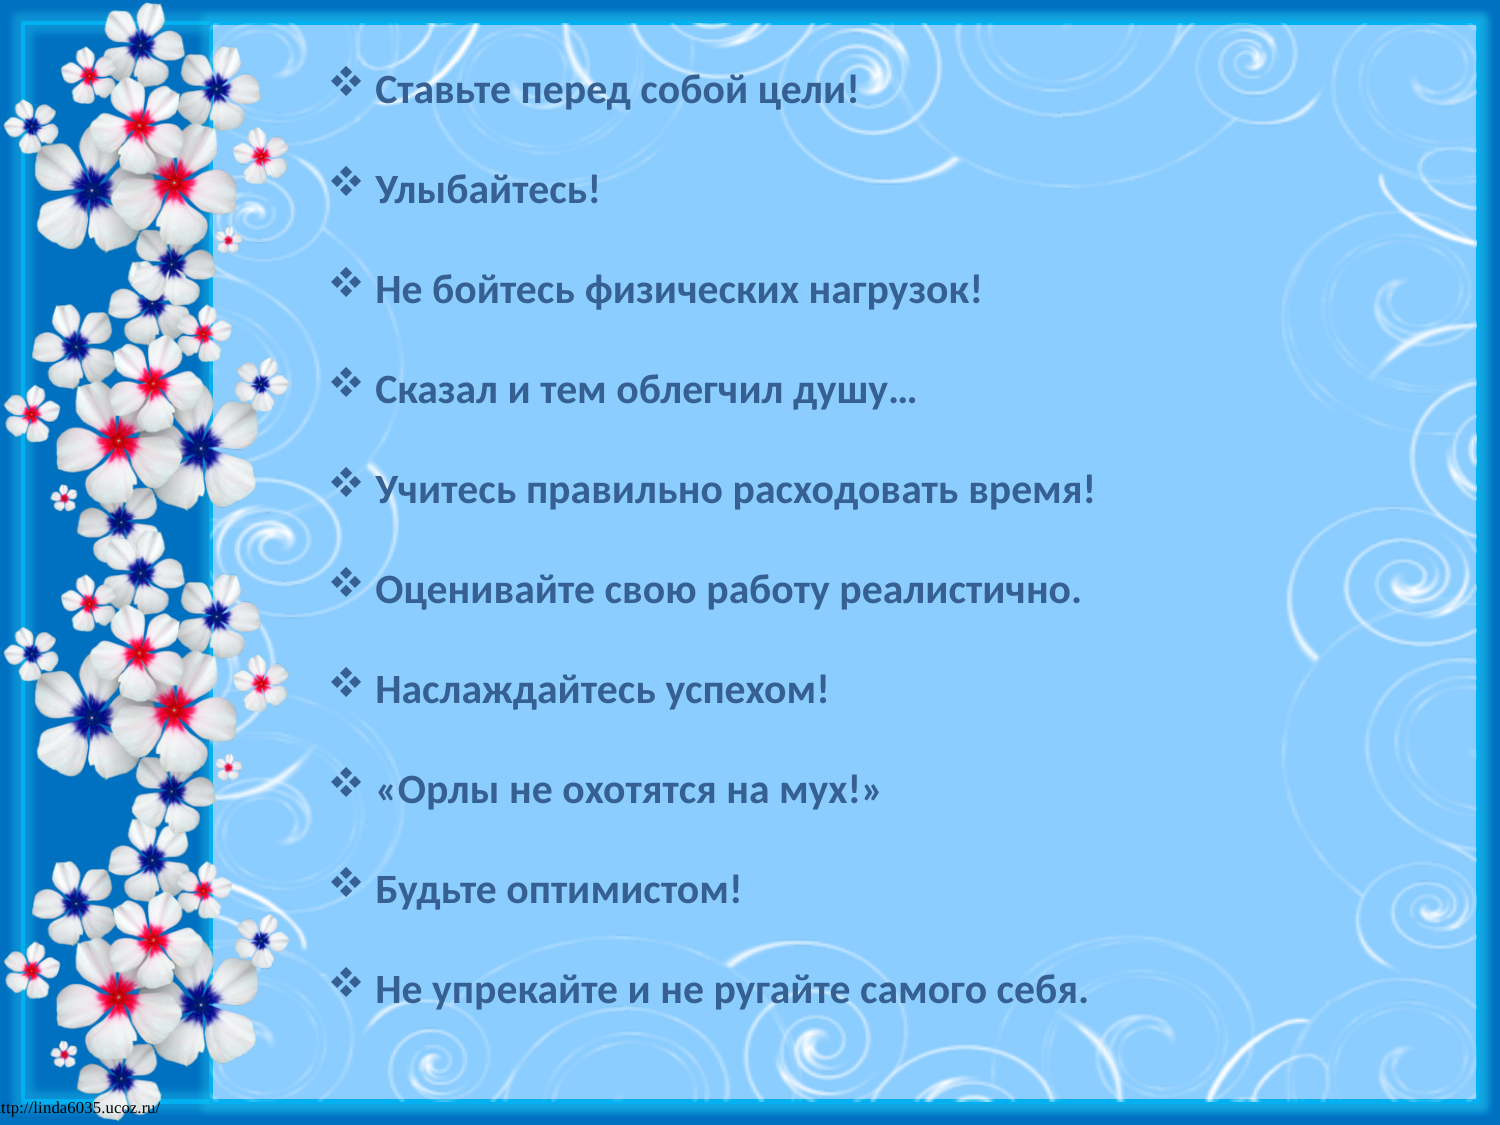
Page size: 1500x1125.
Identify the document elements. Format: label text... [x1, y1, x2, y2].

picture [0, 0, 1476, 1125]
text_box Ставьте перед собой цели! Улыбайтесь! Не бойтесь физических нагрузок! Сказал и тем облегчил душу… Учитесь правильно расходовать время! Оценивайте свою работу реалистично. Наслаждайтесь успехом! «Орлы не охотятся на мух!» Будьте оптимистом! Не упрекайте и не ругайте самого себя. [312, 54, 1435, 1120]
